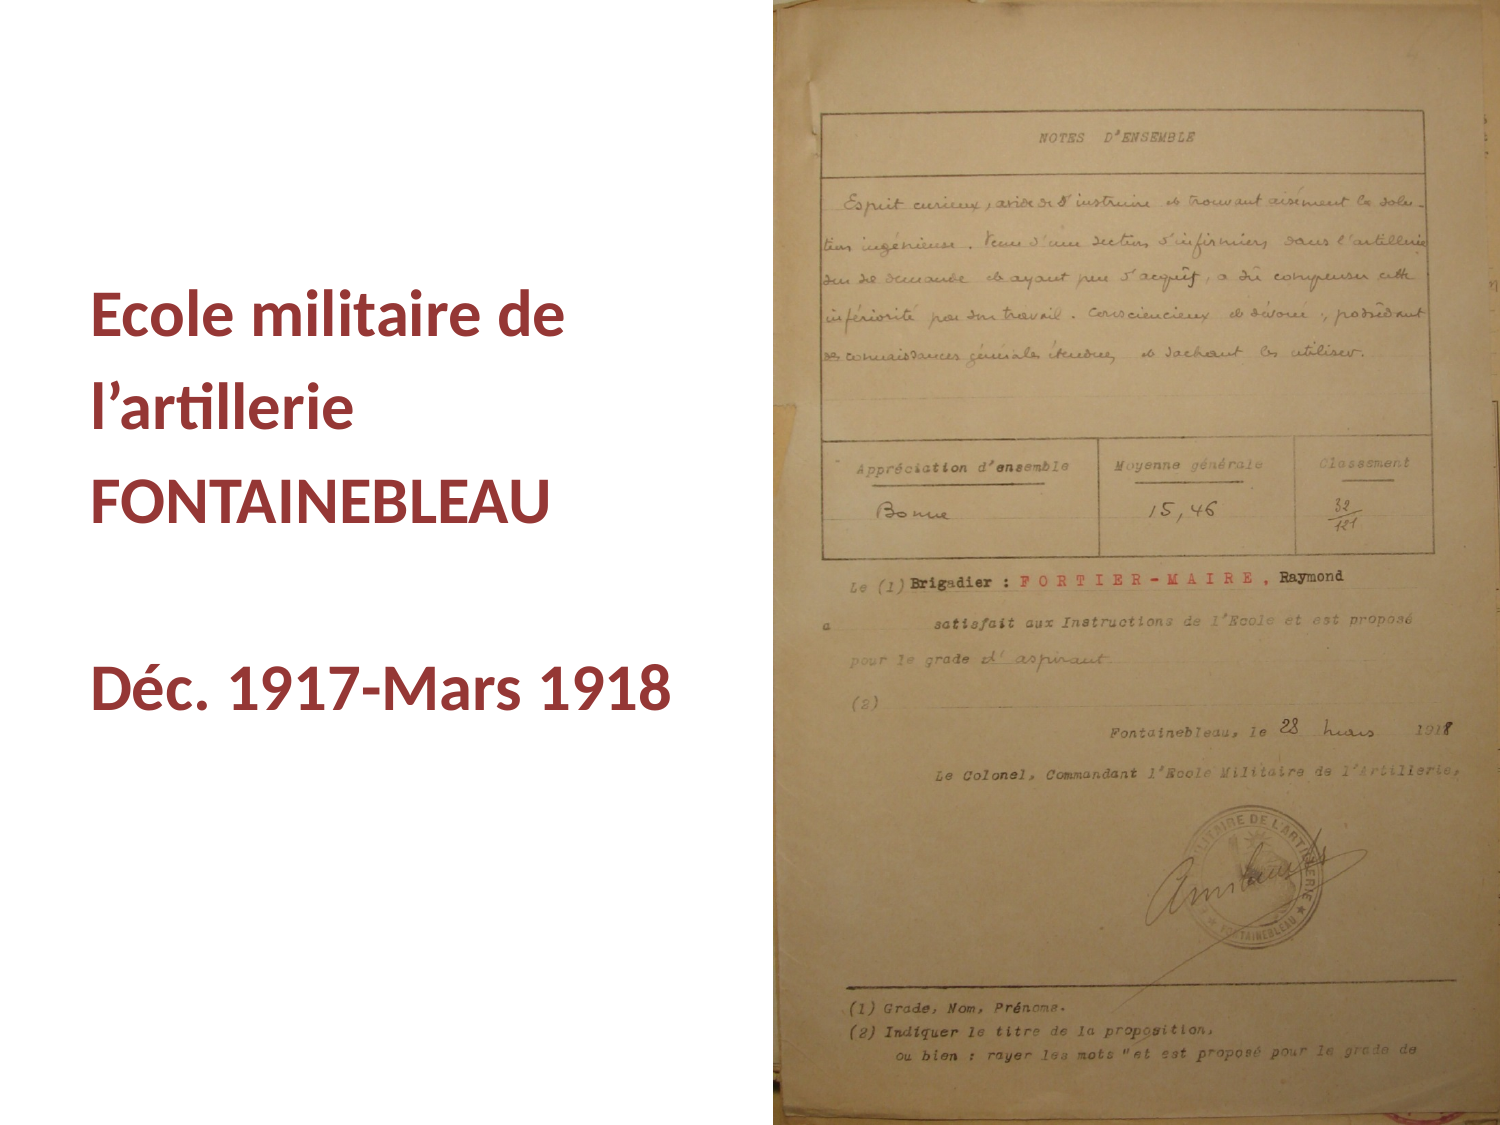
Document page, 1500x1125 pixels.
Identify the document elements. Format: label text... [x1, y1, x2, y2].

list Ecole militaire de l’artillerie FONTAINEBLEAU Déc. 1917-Mars 1918 [75, 262, 768, 1005]
picture [773, 0, 1500, 1125]
